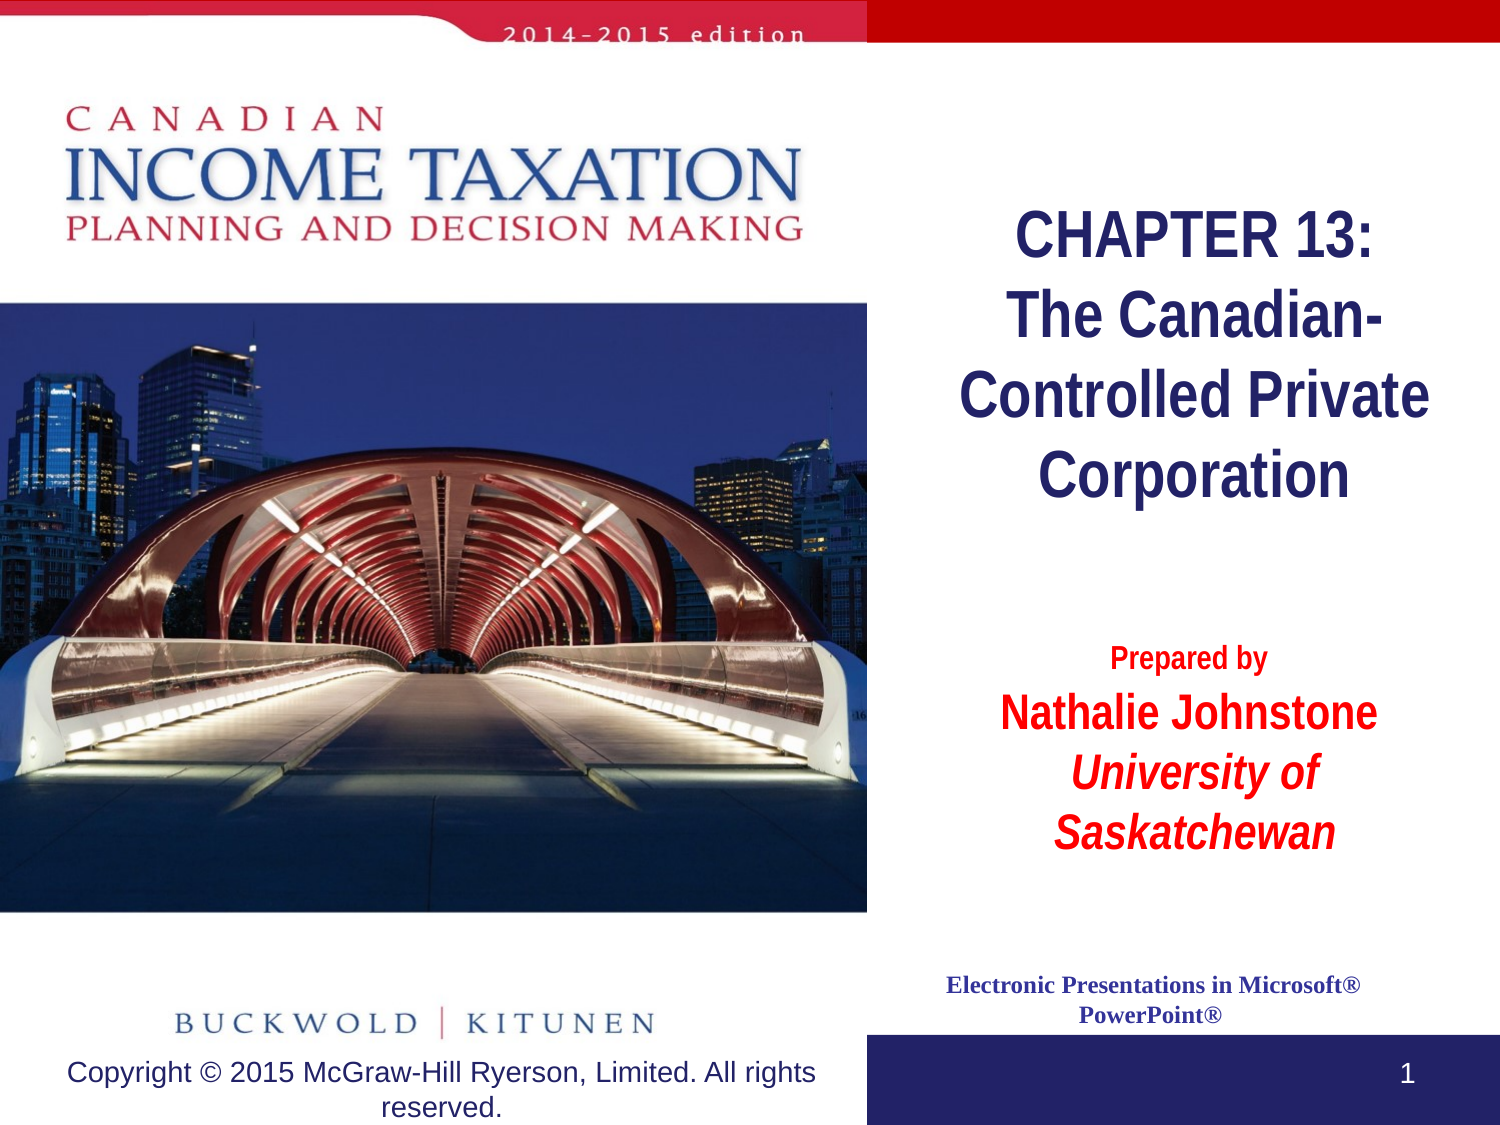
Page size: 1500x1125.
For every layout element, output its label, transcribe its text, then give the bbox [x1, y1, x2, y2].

slide_number 1 [1080, 1046, 1431, 1125]
picture [0, 1, 867, 1125]
text_box Electronic Presentations in Microsoft® PowerPoint® [872, 960, 1441, 1036]
text_box Prepared by Nathalie Johnstone University of Saskatchewan [945, 612, 1445, 868]
text_box CHAPTER 13: The Canadian-Controlled Private Corporation [891, 183, 1500, 518]
